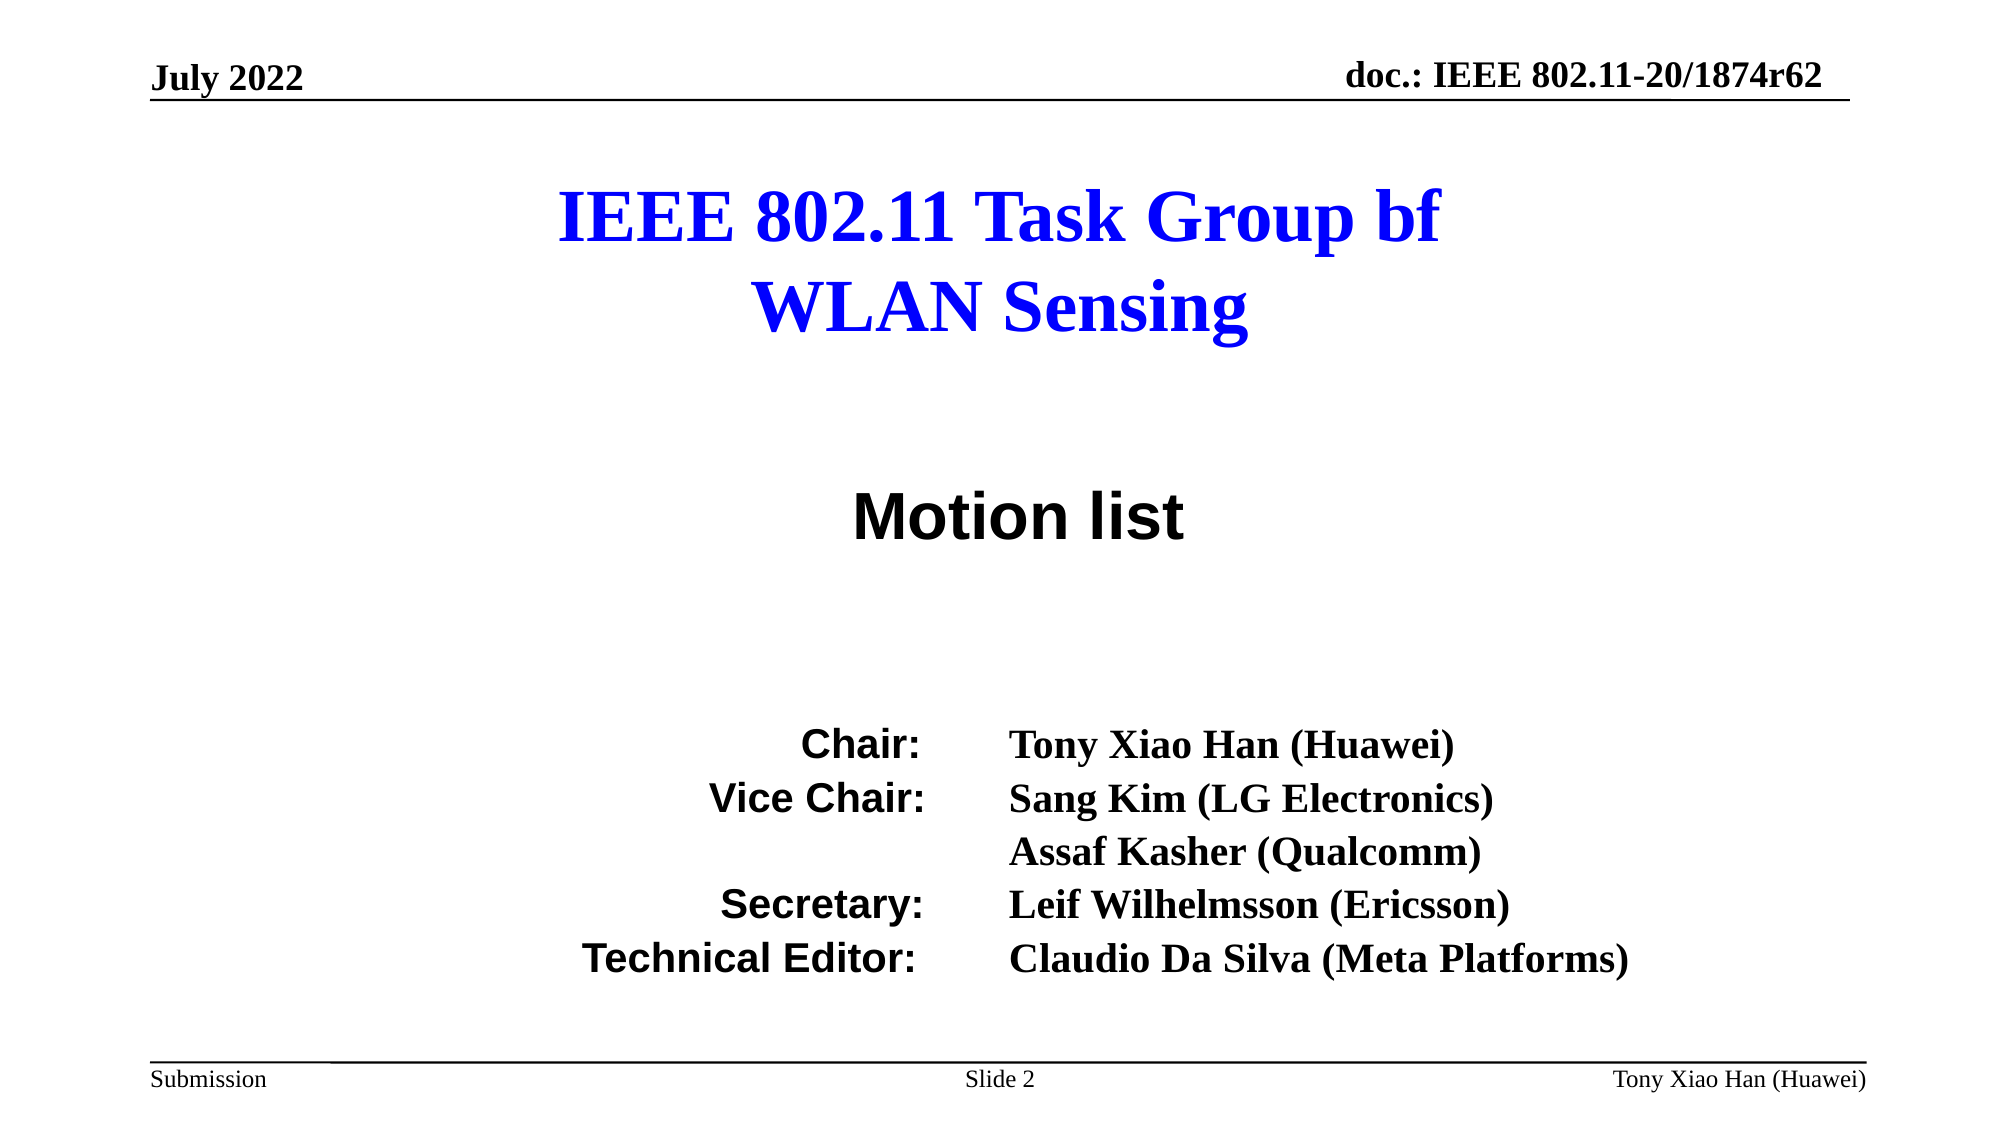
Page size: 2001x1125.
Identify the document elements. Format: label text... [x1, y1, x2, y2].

list Motion list Chair: Tony Xiao Han (Huawei) Vice Chair: Sang Kim (LG Electronics) Assaf Kasher (Qualcomm) Secretary: Leif Wilhelmsson (Ericsson) Technical Editor: Claudio Da Silva (Meta Platforms) [337, 474, 1700, 950]
title IEEE 802.11 Task Group bf WLAN Sensing [287, 174, 1713, 388]
